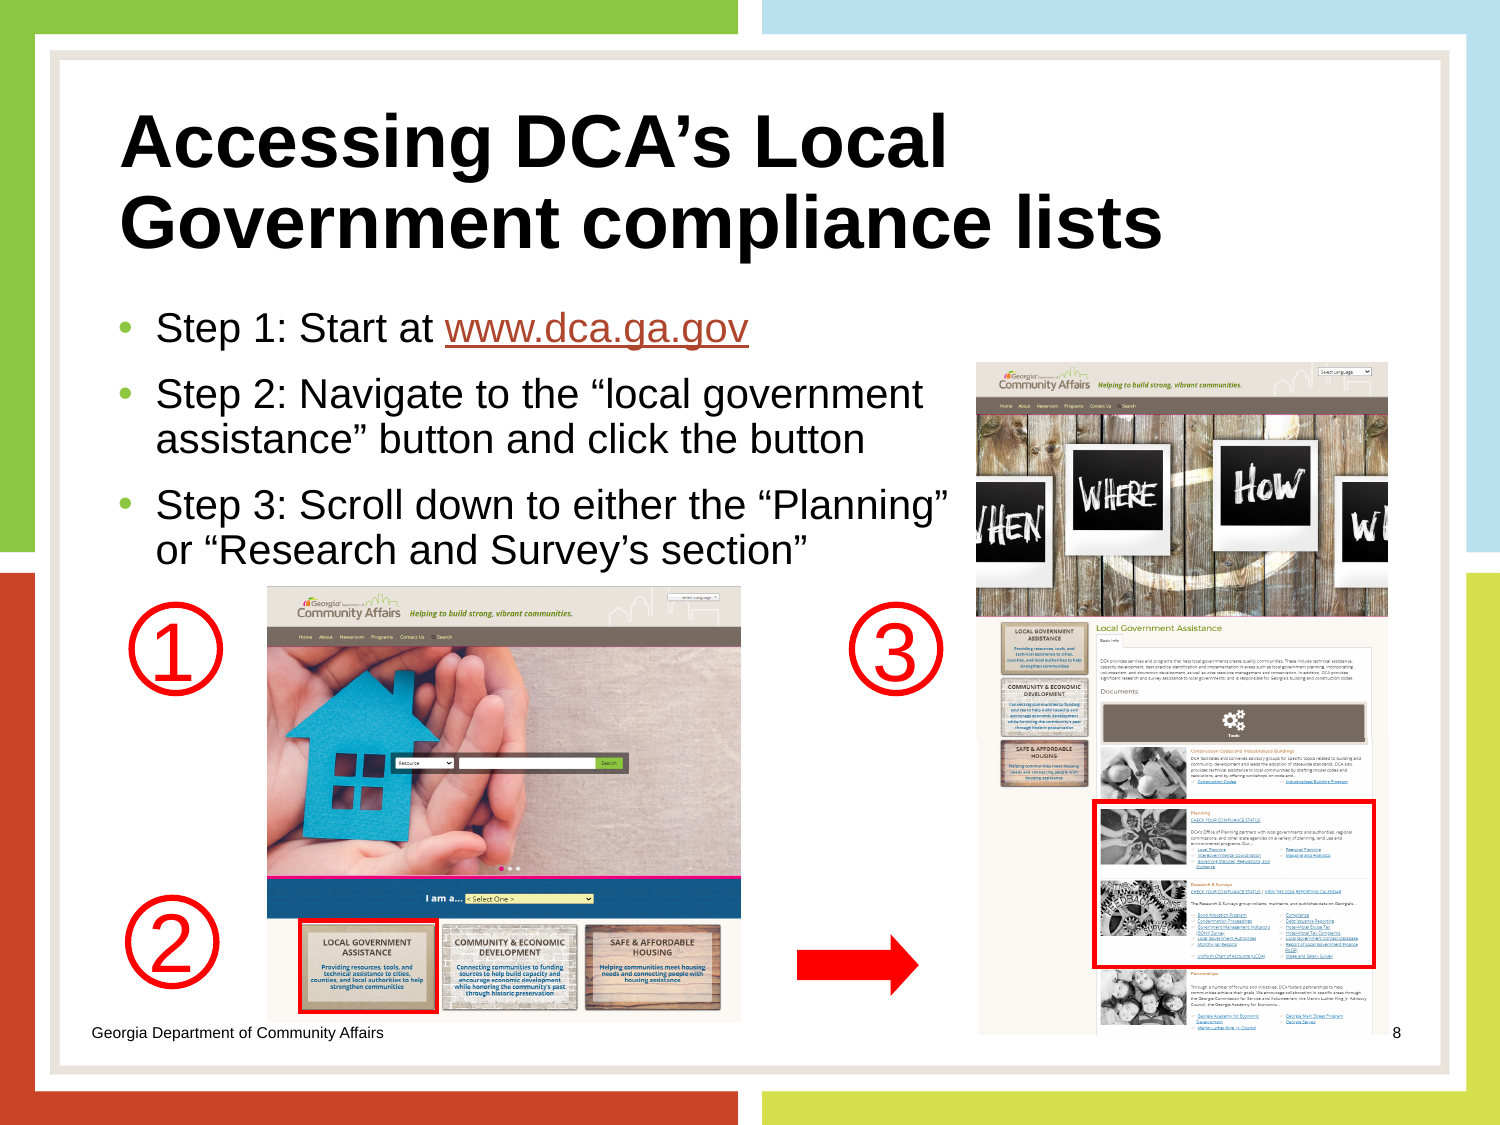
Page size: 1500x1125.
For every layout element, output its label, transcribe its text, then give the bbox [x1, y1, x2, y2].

text_box 2 [133, 881, 217, 997]
picture [0, 0, 1500, 1125]
text_box 3 [857, 590, 945, 706]
title Accessing DCA’s Local Government compliance lists [104, 90, 1396, 278]
list Step 1: Start at www.dca.ga.gov Step 2: Navigate to the “local government assistance” button and click the button Step 3: Scroll down to either the “Planning” or “Research and Survey’s section” [103, 299, 998, 975]
text_box [218, 632, 222, 665]
text_box [797, 934, 919, 996]
text_box 1 [134, 590, 218, 706]
text_box [130, 631, 134, 667]
text_box [850, 626, 857, 672]
